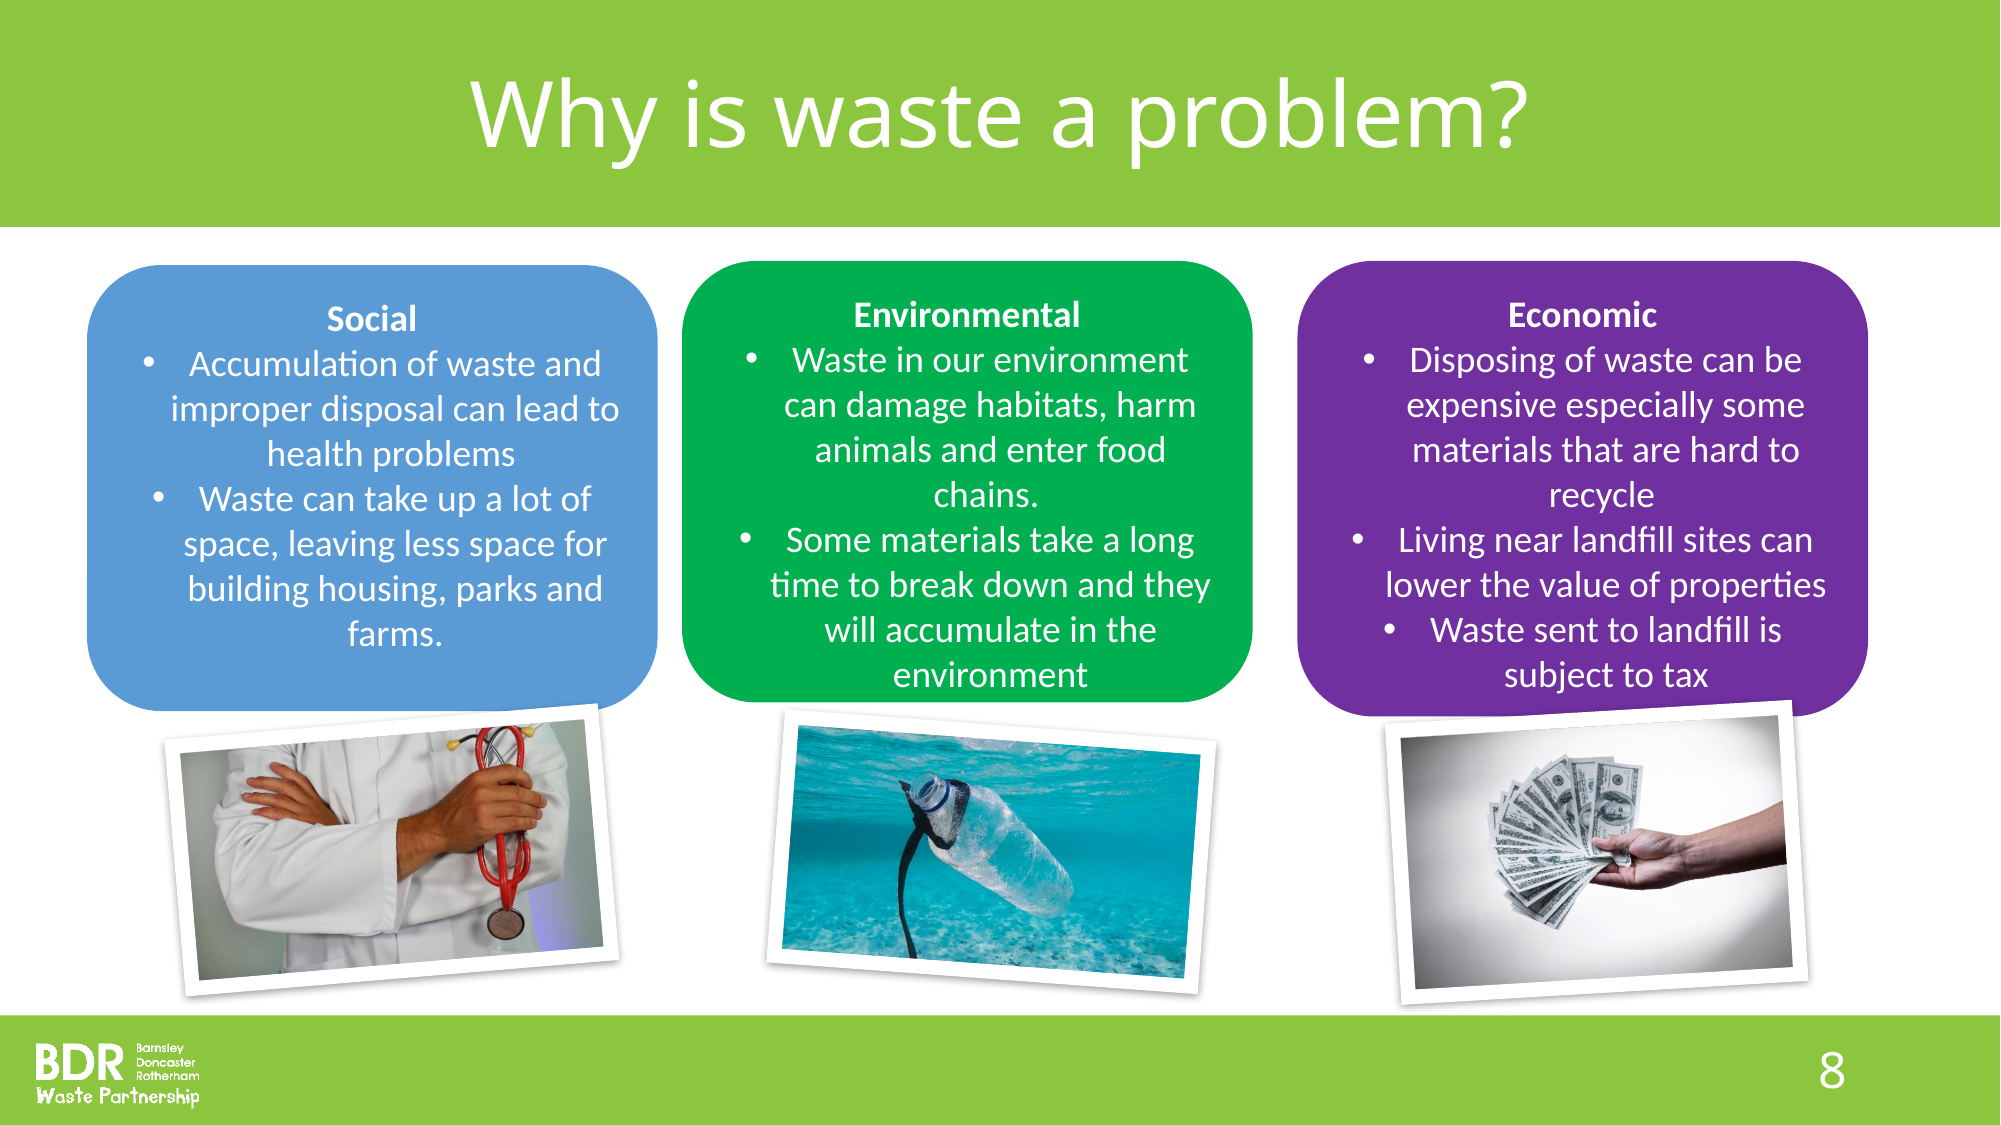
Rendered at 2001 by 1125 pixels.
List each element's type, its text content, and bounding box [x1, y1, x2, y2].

picture [783, 725, 1200, 978]
picture [14, 1026, 220, 1125]
text_box Environmental Waste in our environment can damage habitats, harm animals and enter food chains. Some materials take a long time to break down and they will accumulate in the environment [680, 259, 1254, 704]
text_box Social Accumulation of waste and improper disposal can lead to health problems Waste can take up a lot of space, leaving less space for building housing, parks and farms. [85, 264, 659, 713]
picture [181, 720, 603, 980]
picture [1401, 716, 1792, 989]
slide_number 8 [1412, 1042, 1863, 1103]
text_box Economic Disposing of waste can be expensive especially some materials that are hard to recycle Living near landfill sites can lower the value of properties Waste sent to landfill is subject to tax [1296, 259, 1870, 718]
title Why is waste a problem? [0, 9, 2000, 227]
